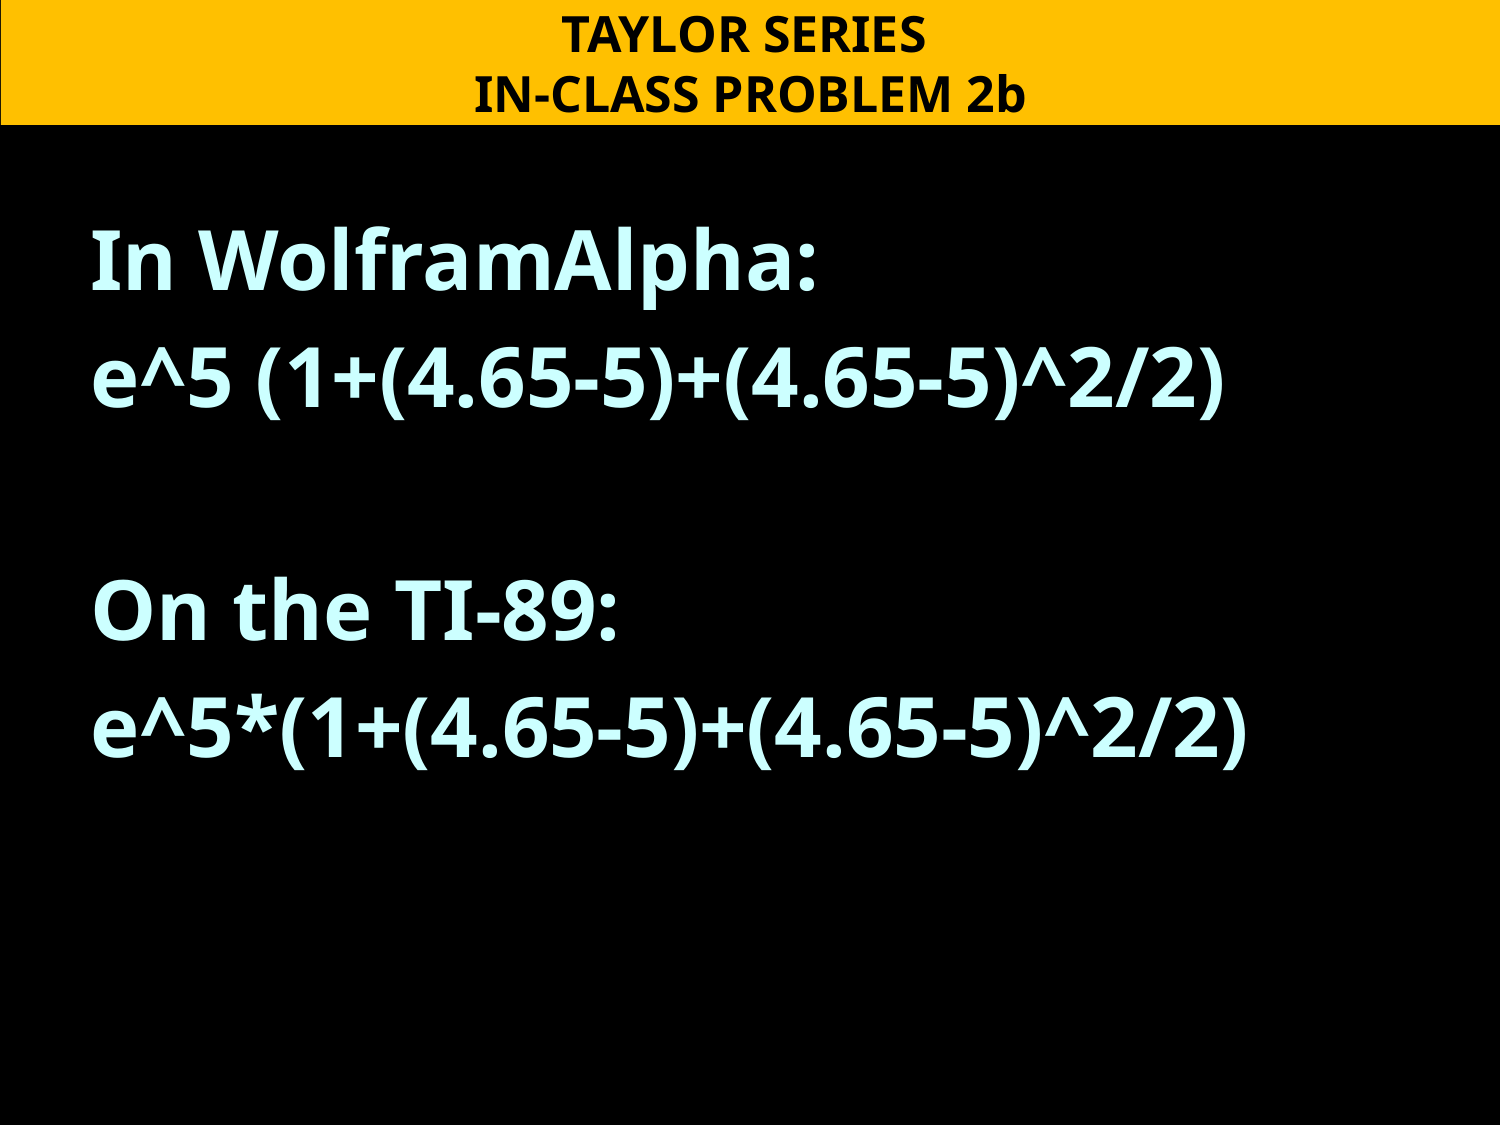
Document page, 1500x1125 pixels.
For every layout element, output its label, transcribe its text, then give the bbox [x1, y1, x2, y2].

list In WolframAlpha: e^5 (1+(4.65-5)+(4.65-5)^2/2) On the TI-89: e^5*(1+(4.65-5)+(4.65-5)^2/2) [75, 200, 1425, 1125]
text_box TAYLOR SERIES IN-CLASS PROBLEM 2b [0, 0, 1500, 125]
